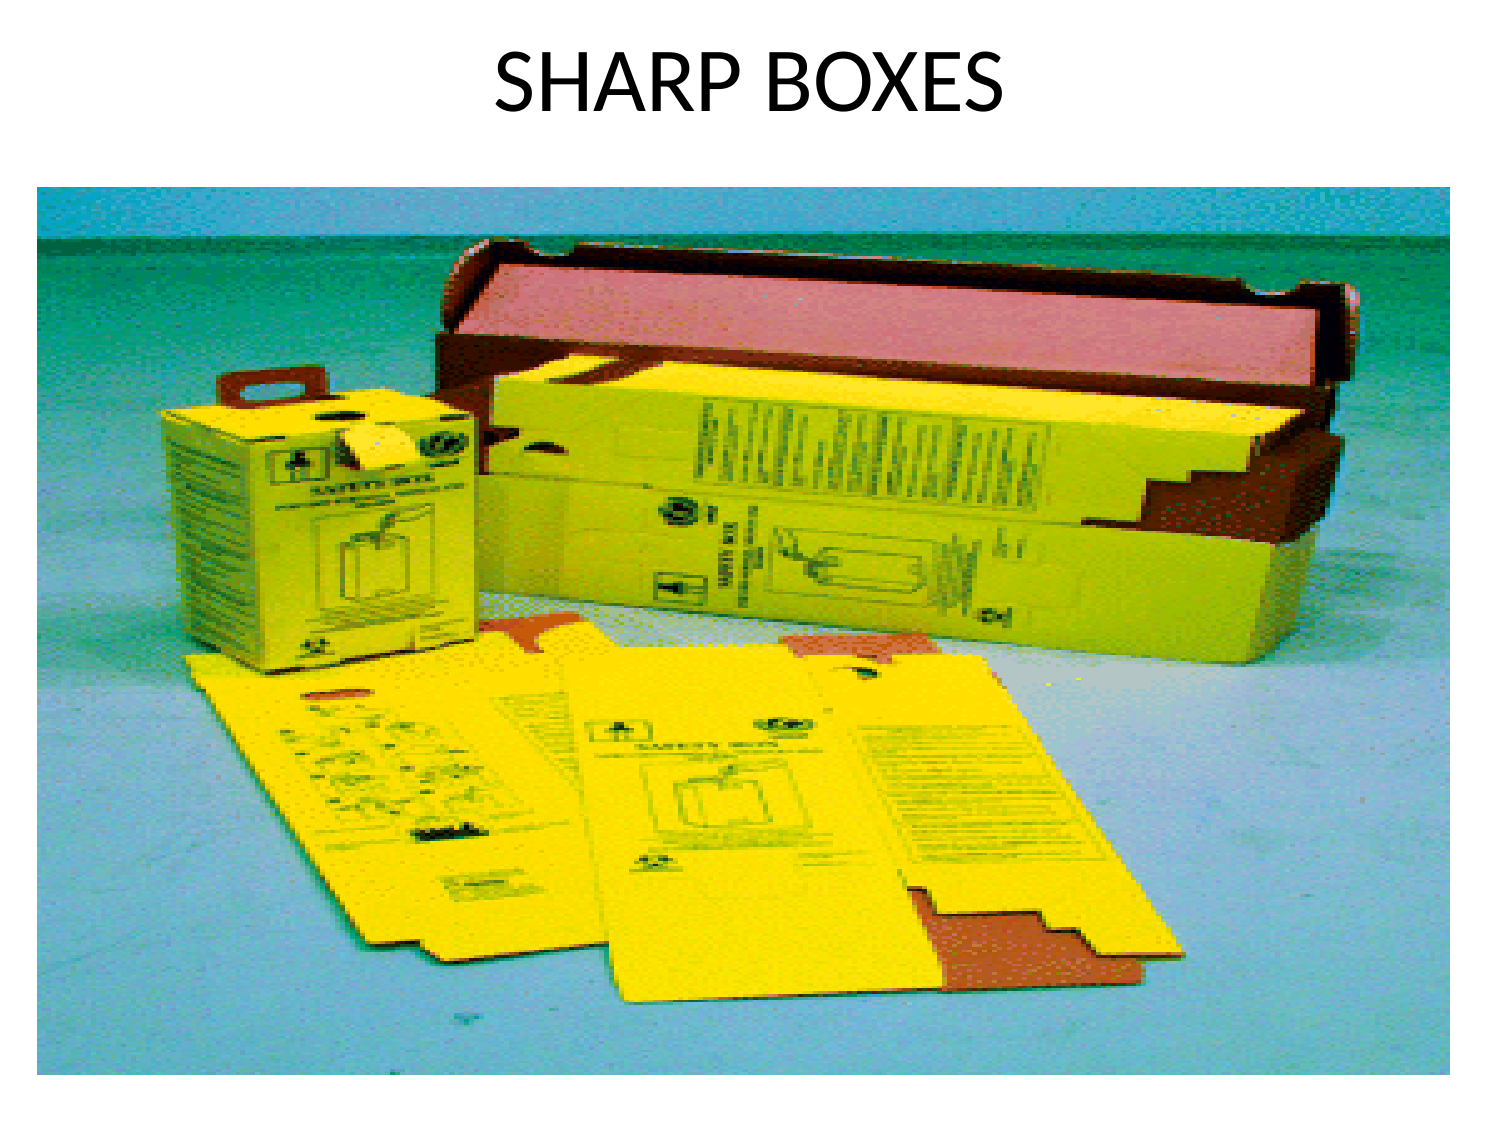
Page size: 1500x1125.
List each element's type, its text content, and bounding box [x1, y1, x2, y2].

title SHARP BOXES [75, 0, 1425, 150]
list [37, 187, 1451, 1076]
